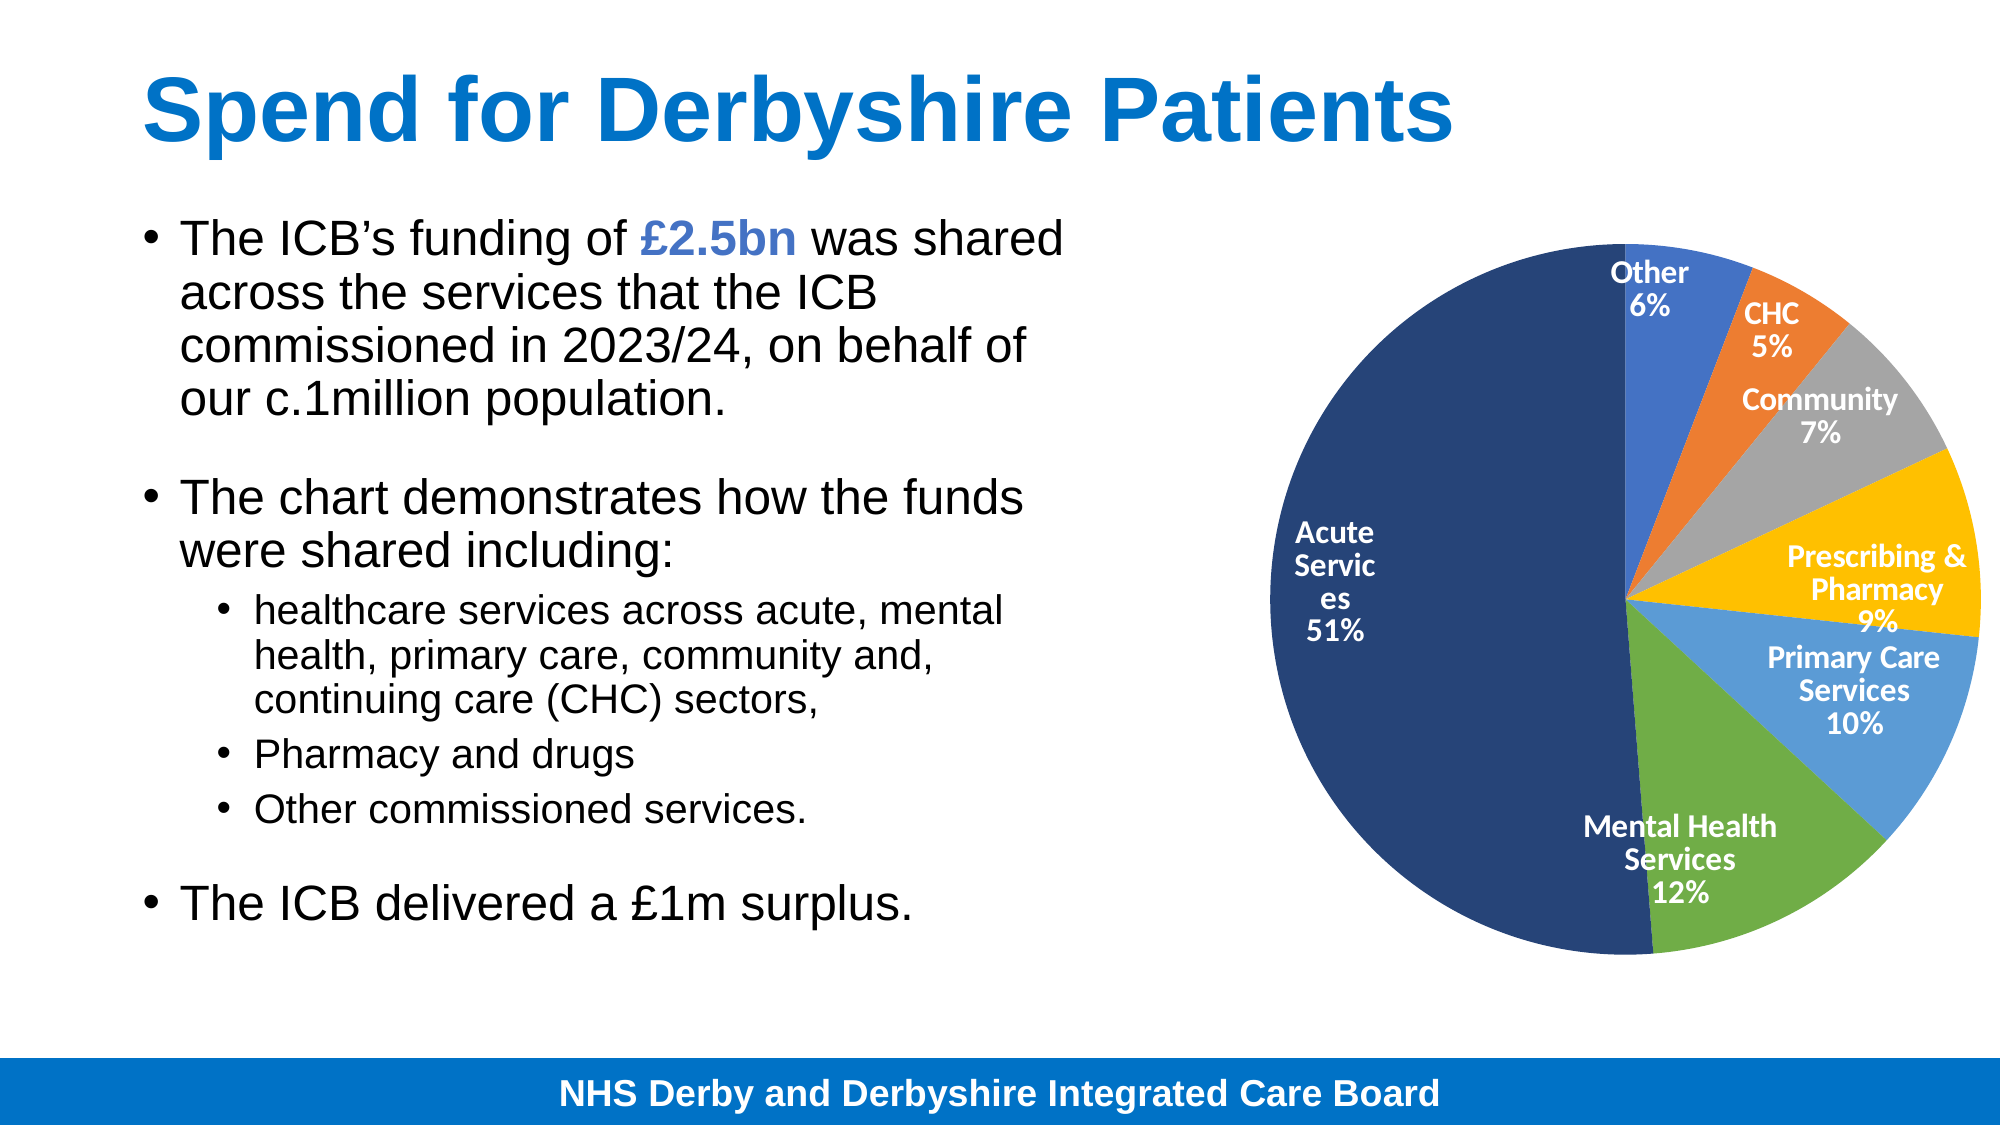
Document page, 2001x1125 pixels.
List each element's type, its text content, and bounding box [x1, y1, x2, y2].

title Spend for Derbyshire Patients [127, 3, 1853, 205]
list The ICB’s funding of £2.5bn was shared across the services that the ICB commissioned in 2023/24, on behalf of our c.1million population. The chart demonstrates how the funds were shared including: healthcare services across acute, mental health, primary care, community and, continuing care (CHC) sectors, Pharmacy and drugs Other commissioned services. The ICB delivered a £1m surplus. [127, 205, 1043, 1016]
text_box NHS Derby and Derbyshire Integrated Care Board [0, 1058, 2000, 1125]
chart [1043, 183, 2000, 1016]
